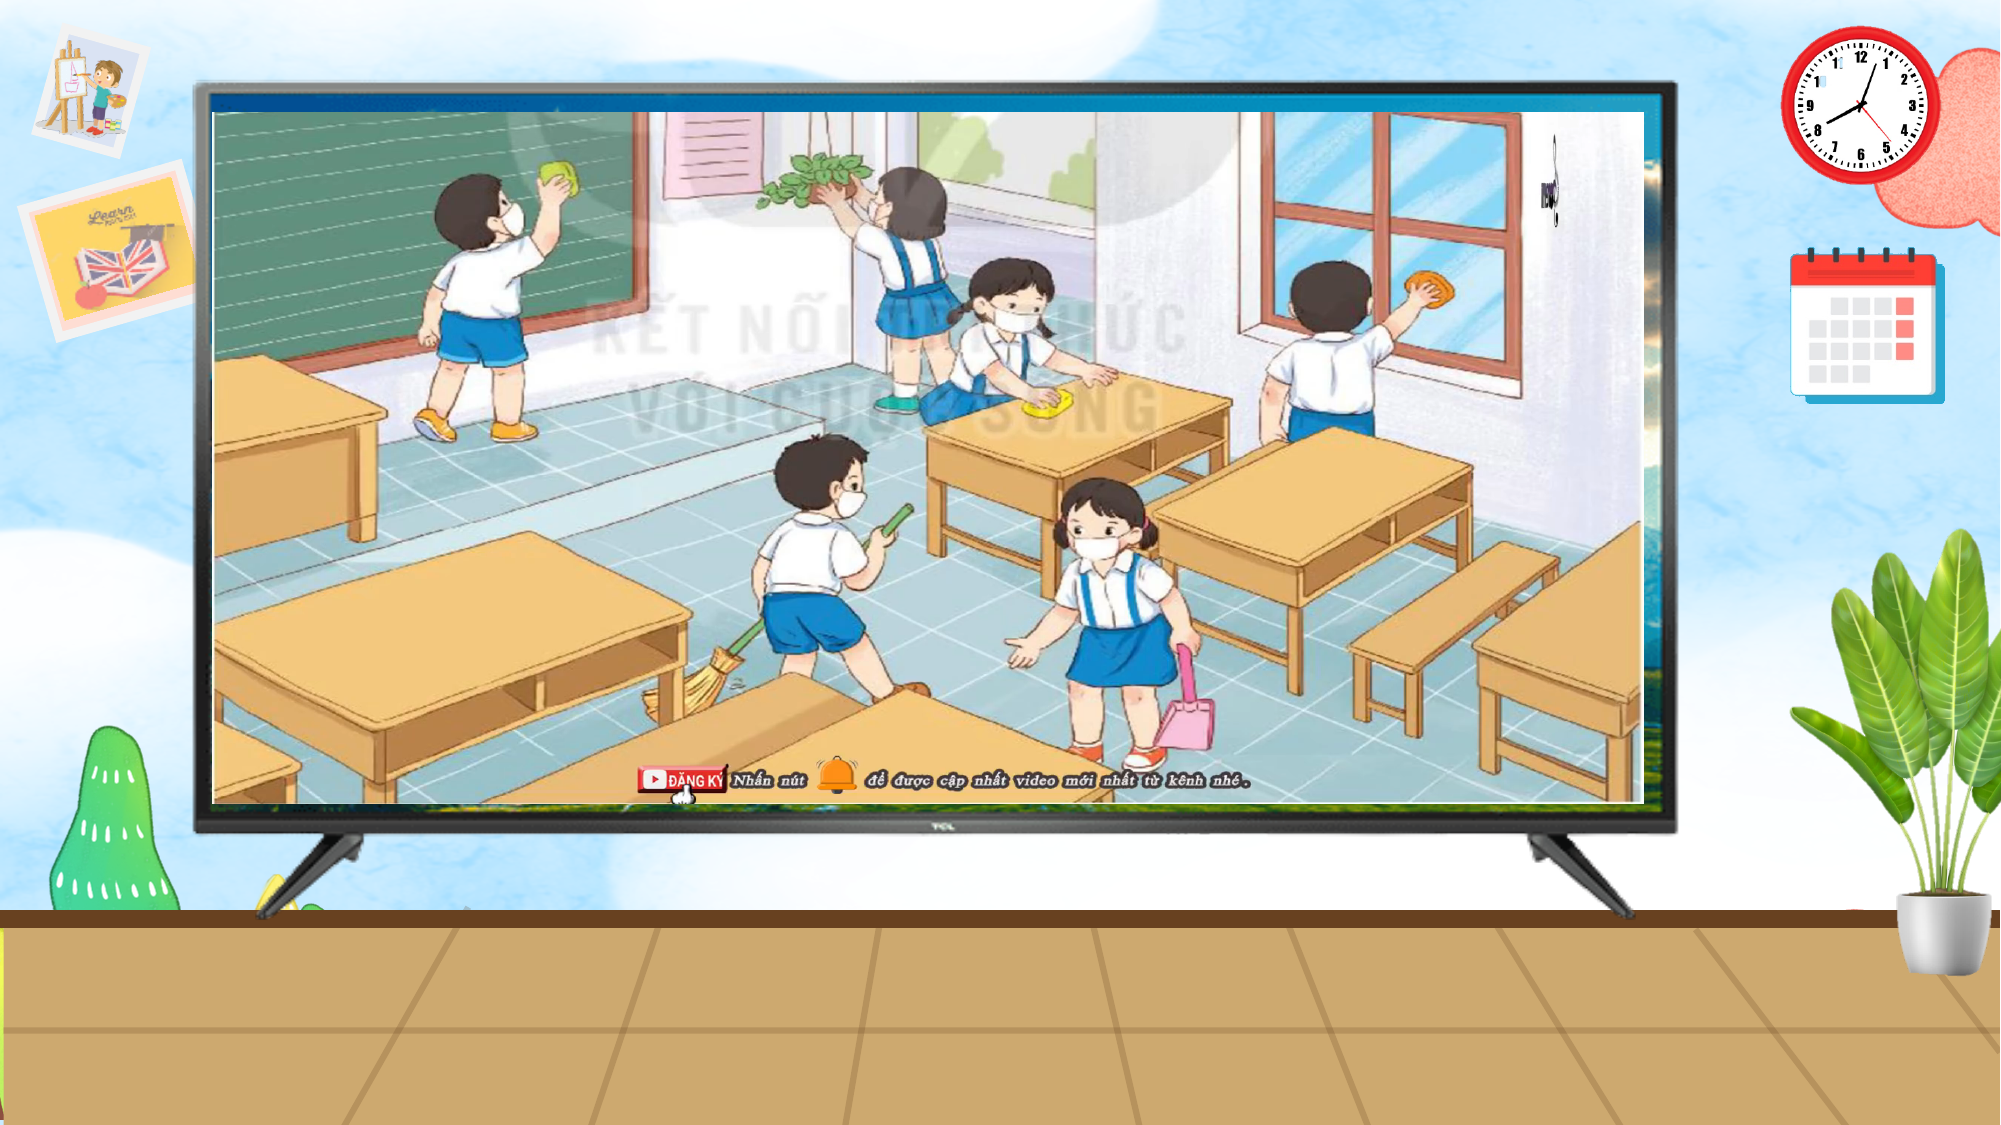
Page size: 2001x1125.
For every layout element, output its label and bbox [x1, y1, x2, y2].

text_box [37, 184, 184, 318]
text_box [0, 907, 2000, 1125]
text_box [33, 28, 136, 151]
picture [0, 0, 2001, 1125]
text_box [211, 111, 1645, 805]
